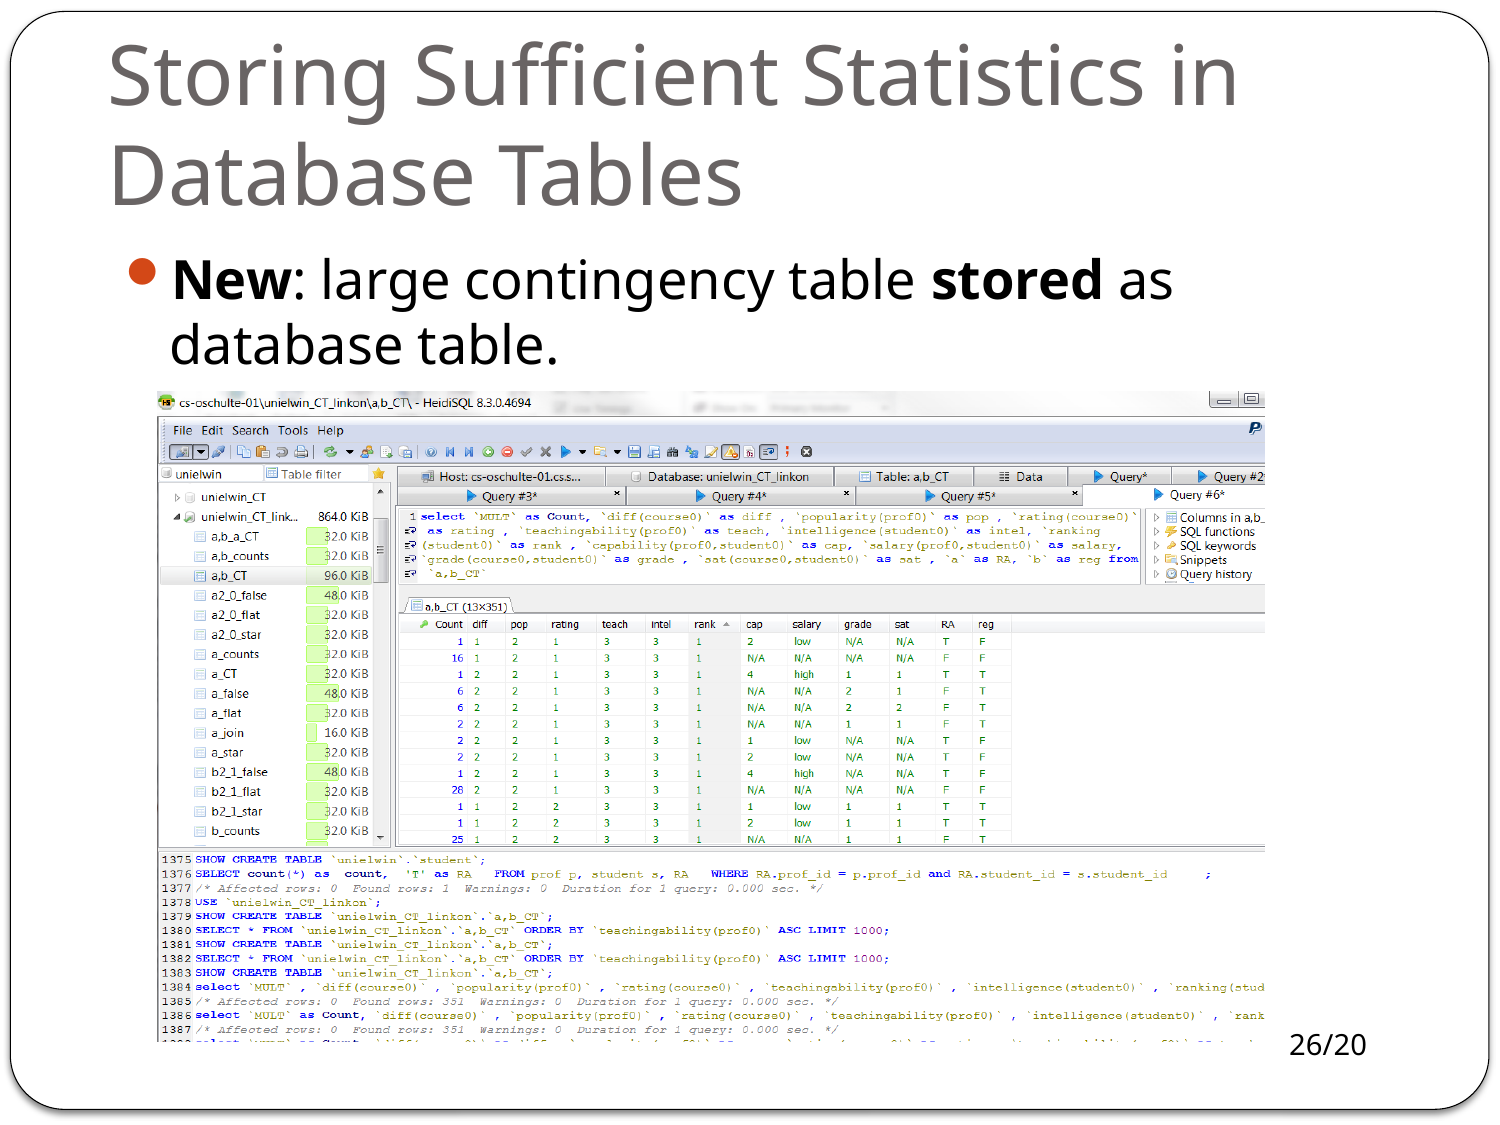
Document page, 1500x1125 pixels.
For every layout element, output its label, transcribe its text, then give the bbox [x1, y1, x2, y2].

picture [157, 391, 1266, 1042]
title Storing Sufficient Statistics in Database Tables [92, 50, 1368, 238]
list New: large contingency table stored as database table. Manipulate using SQL, Index, ... [110, 237, 1385, 326]
